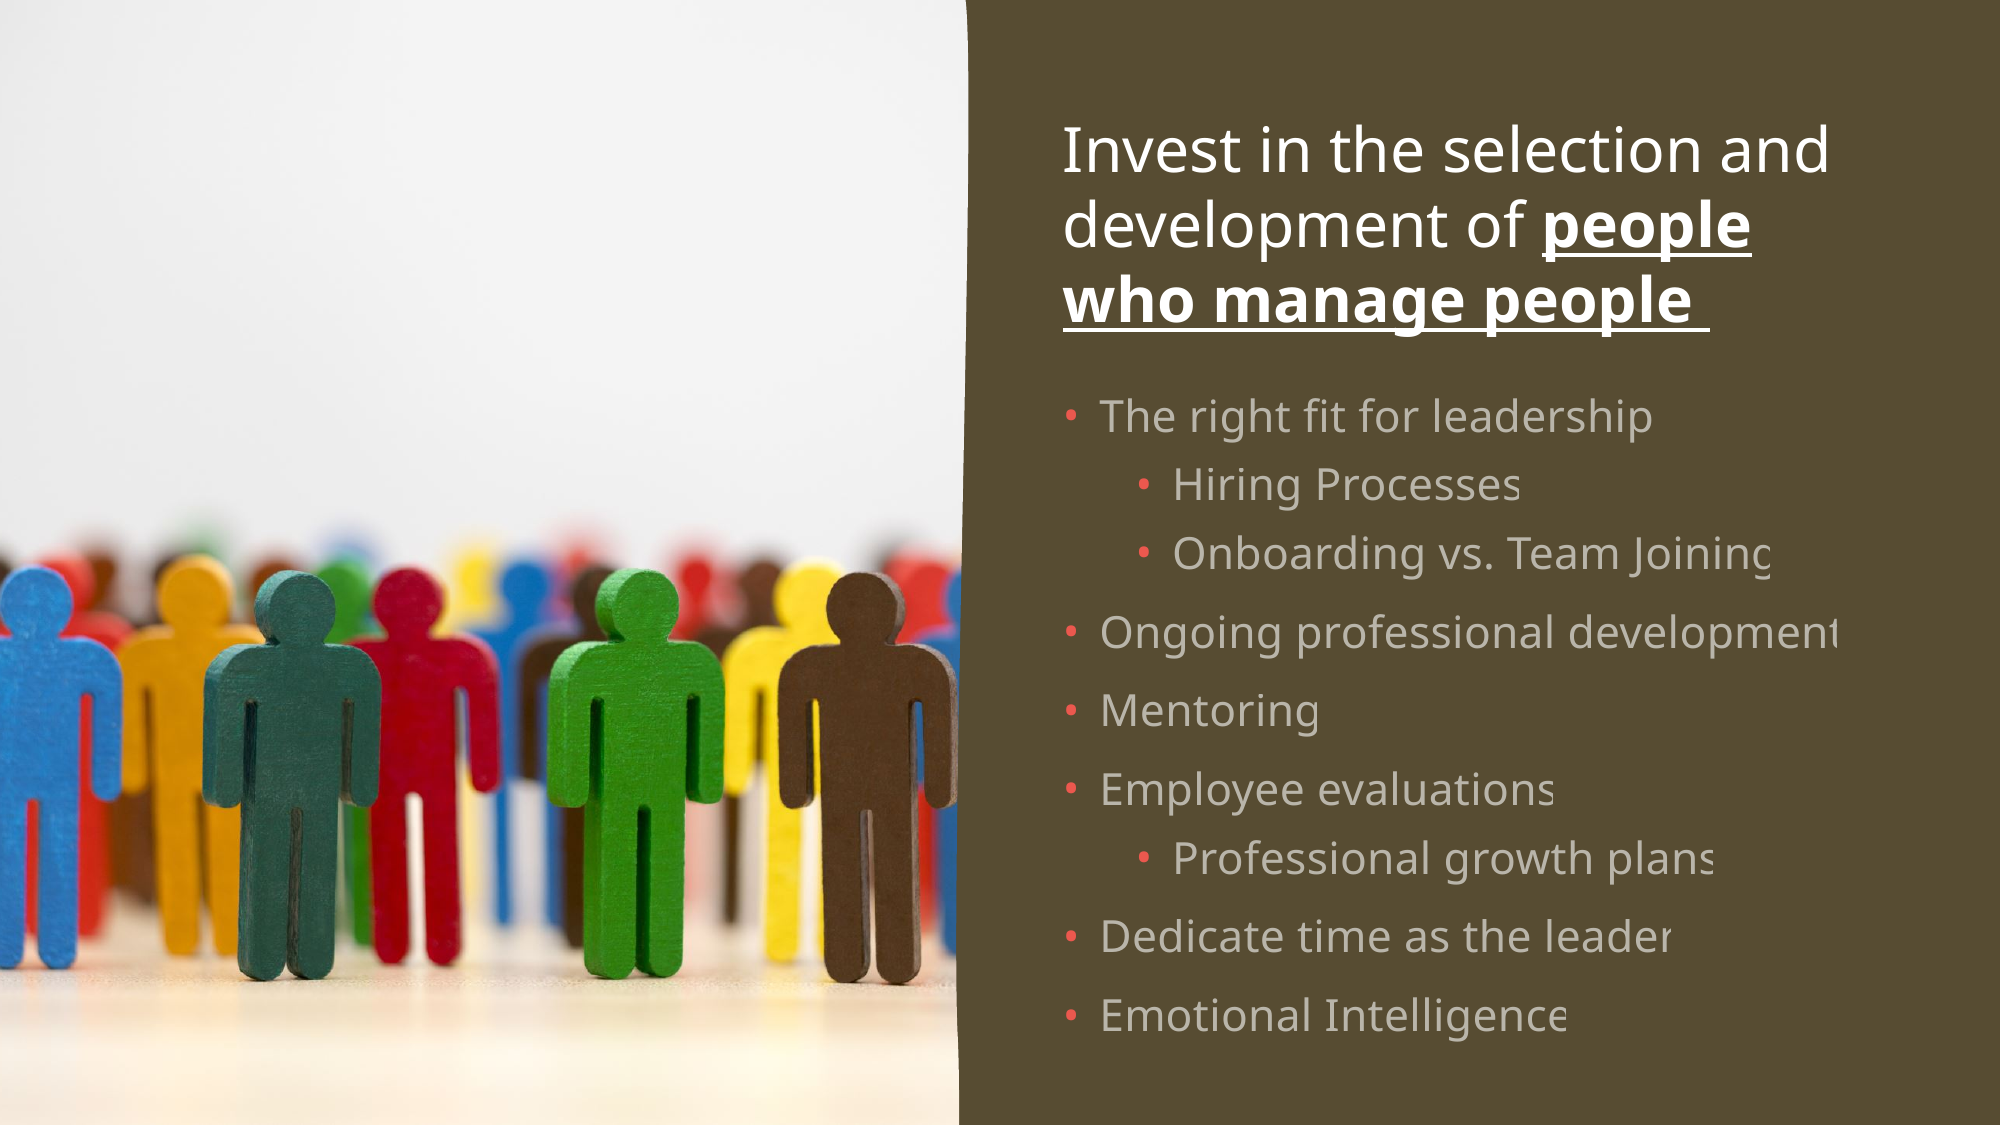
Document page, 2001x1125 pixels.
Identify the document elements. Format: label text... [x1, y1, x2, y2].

title Invest in the selection and development of people who manage people [1062, 101, 1882, 344]
text_box [969, 0, 2000, 1125]
list The right fit for leadership: Hiring Processes Onboarding vs. Team Joining Ongoing professional development Mentoring Employee evaluations Professional growth plans Dedicate time as the leader Emotional Intelligence [1062, 382, 1882, 1044]
picture [0, 0, 969, 1125]
